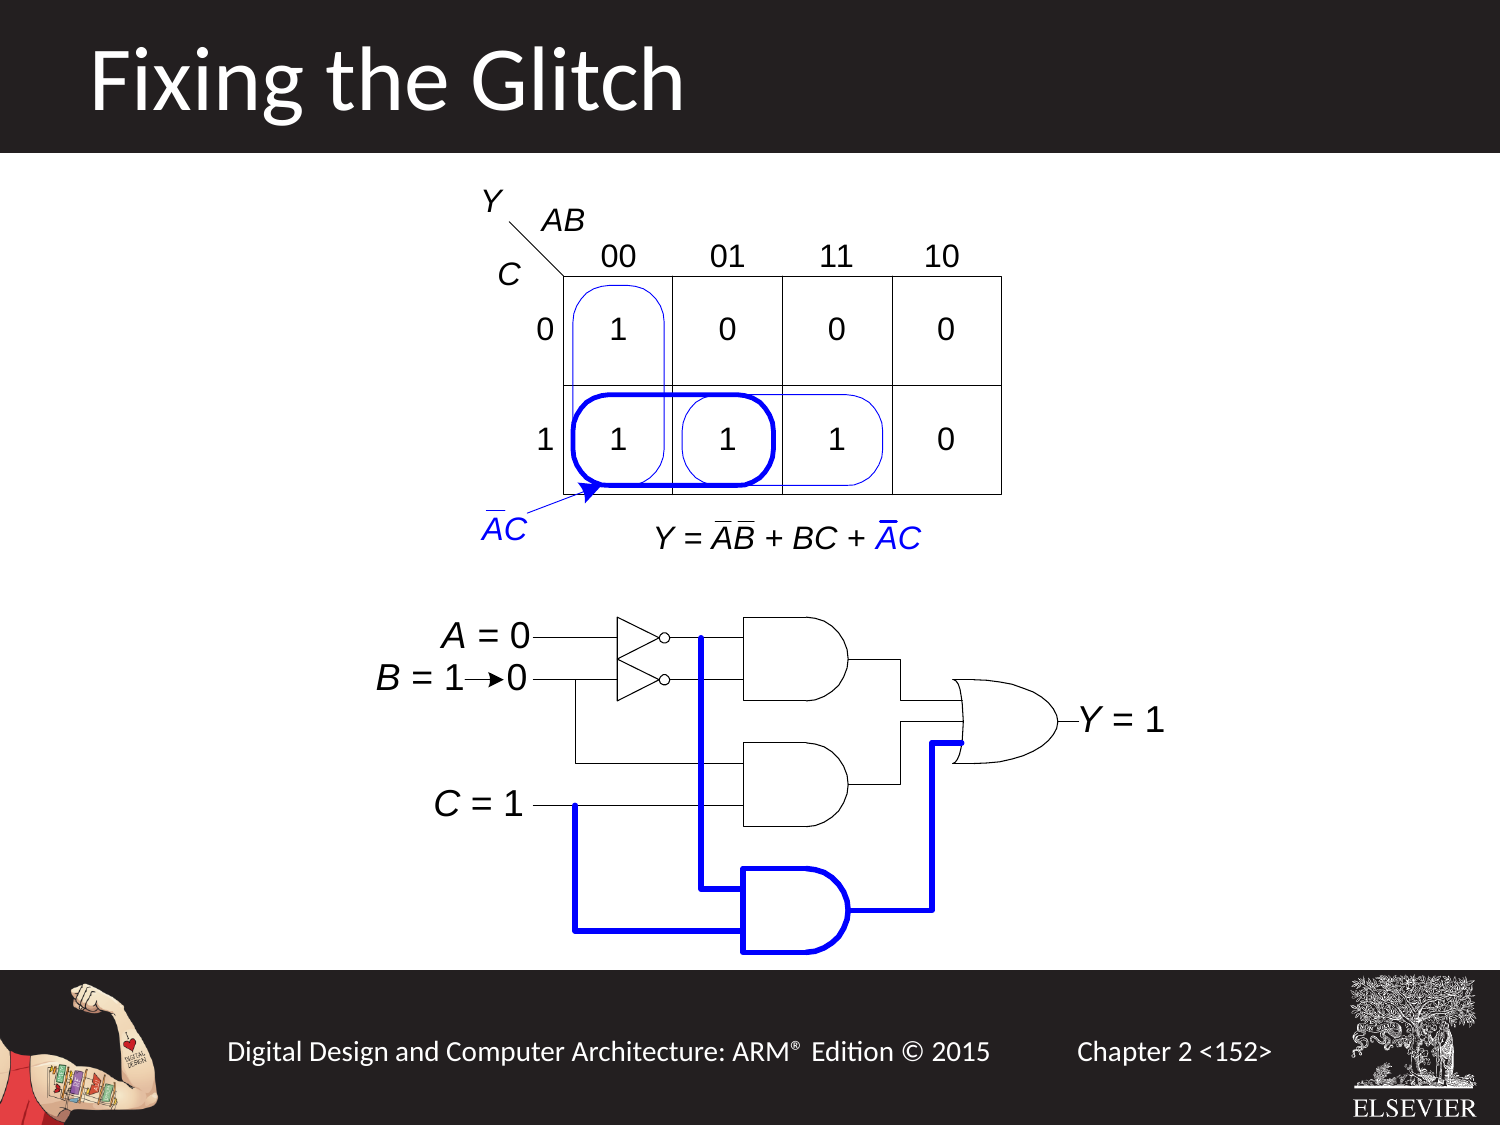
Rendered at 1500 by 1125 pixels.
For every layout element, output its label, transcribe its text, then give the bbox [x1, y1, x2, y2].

picture [0, 979, 163, 1125]
text_box Fixing the Glitch [75, 11, 1375, 136]
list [349, 590, 1188, 963]
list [449, 162, 1006, 581]
picture [1350, 974, 1477, 1117]
